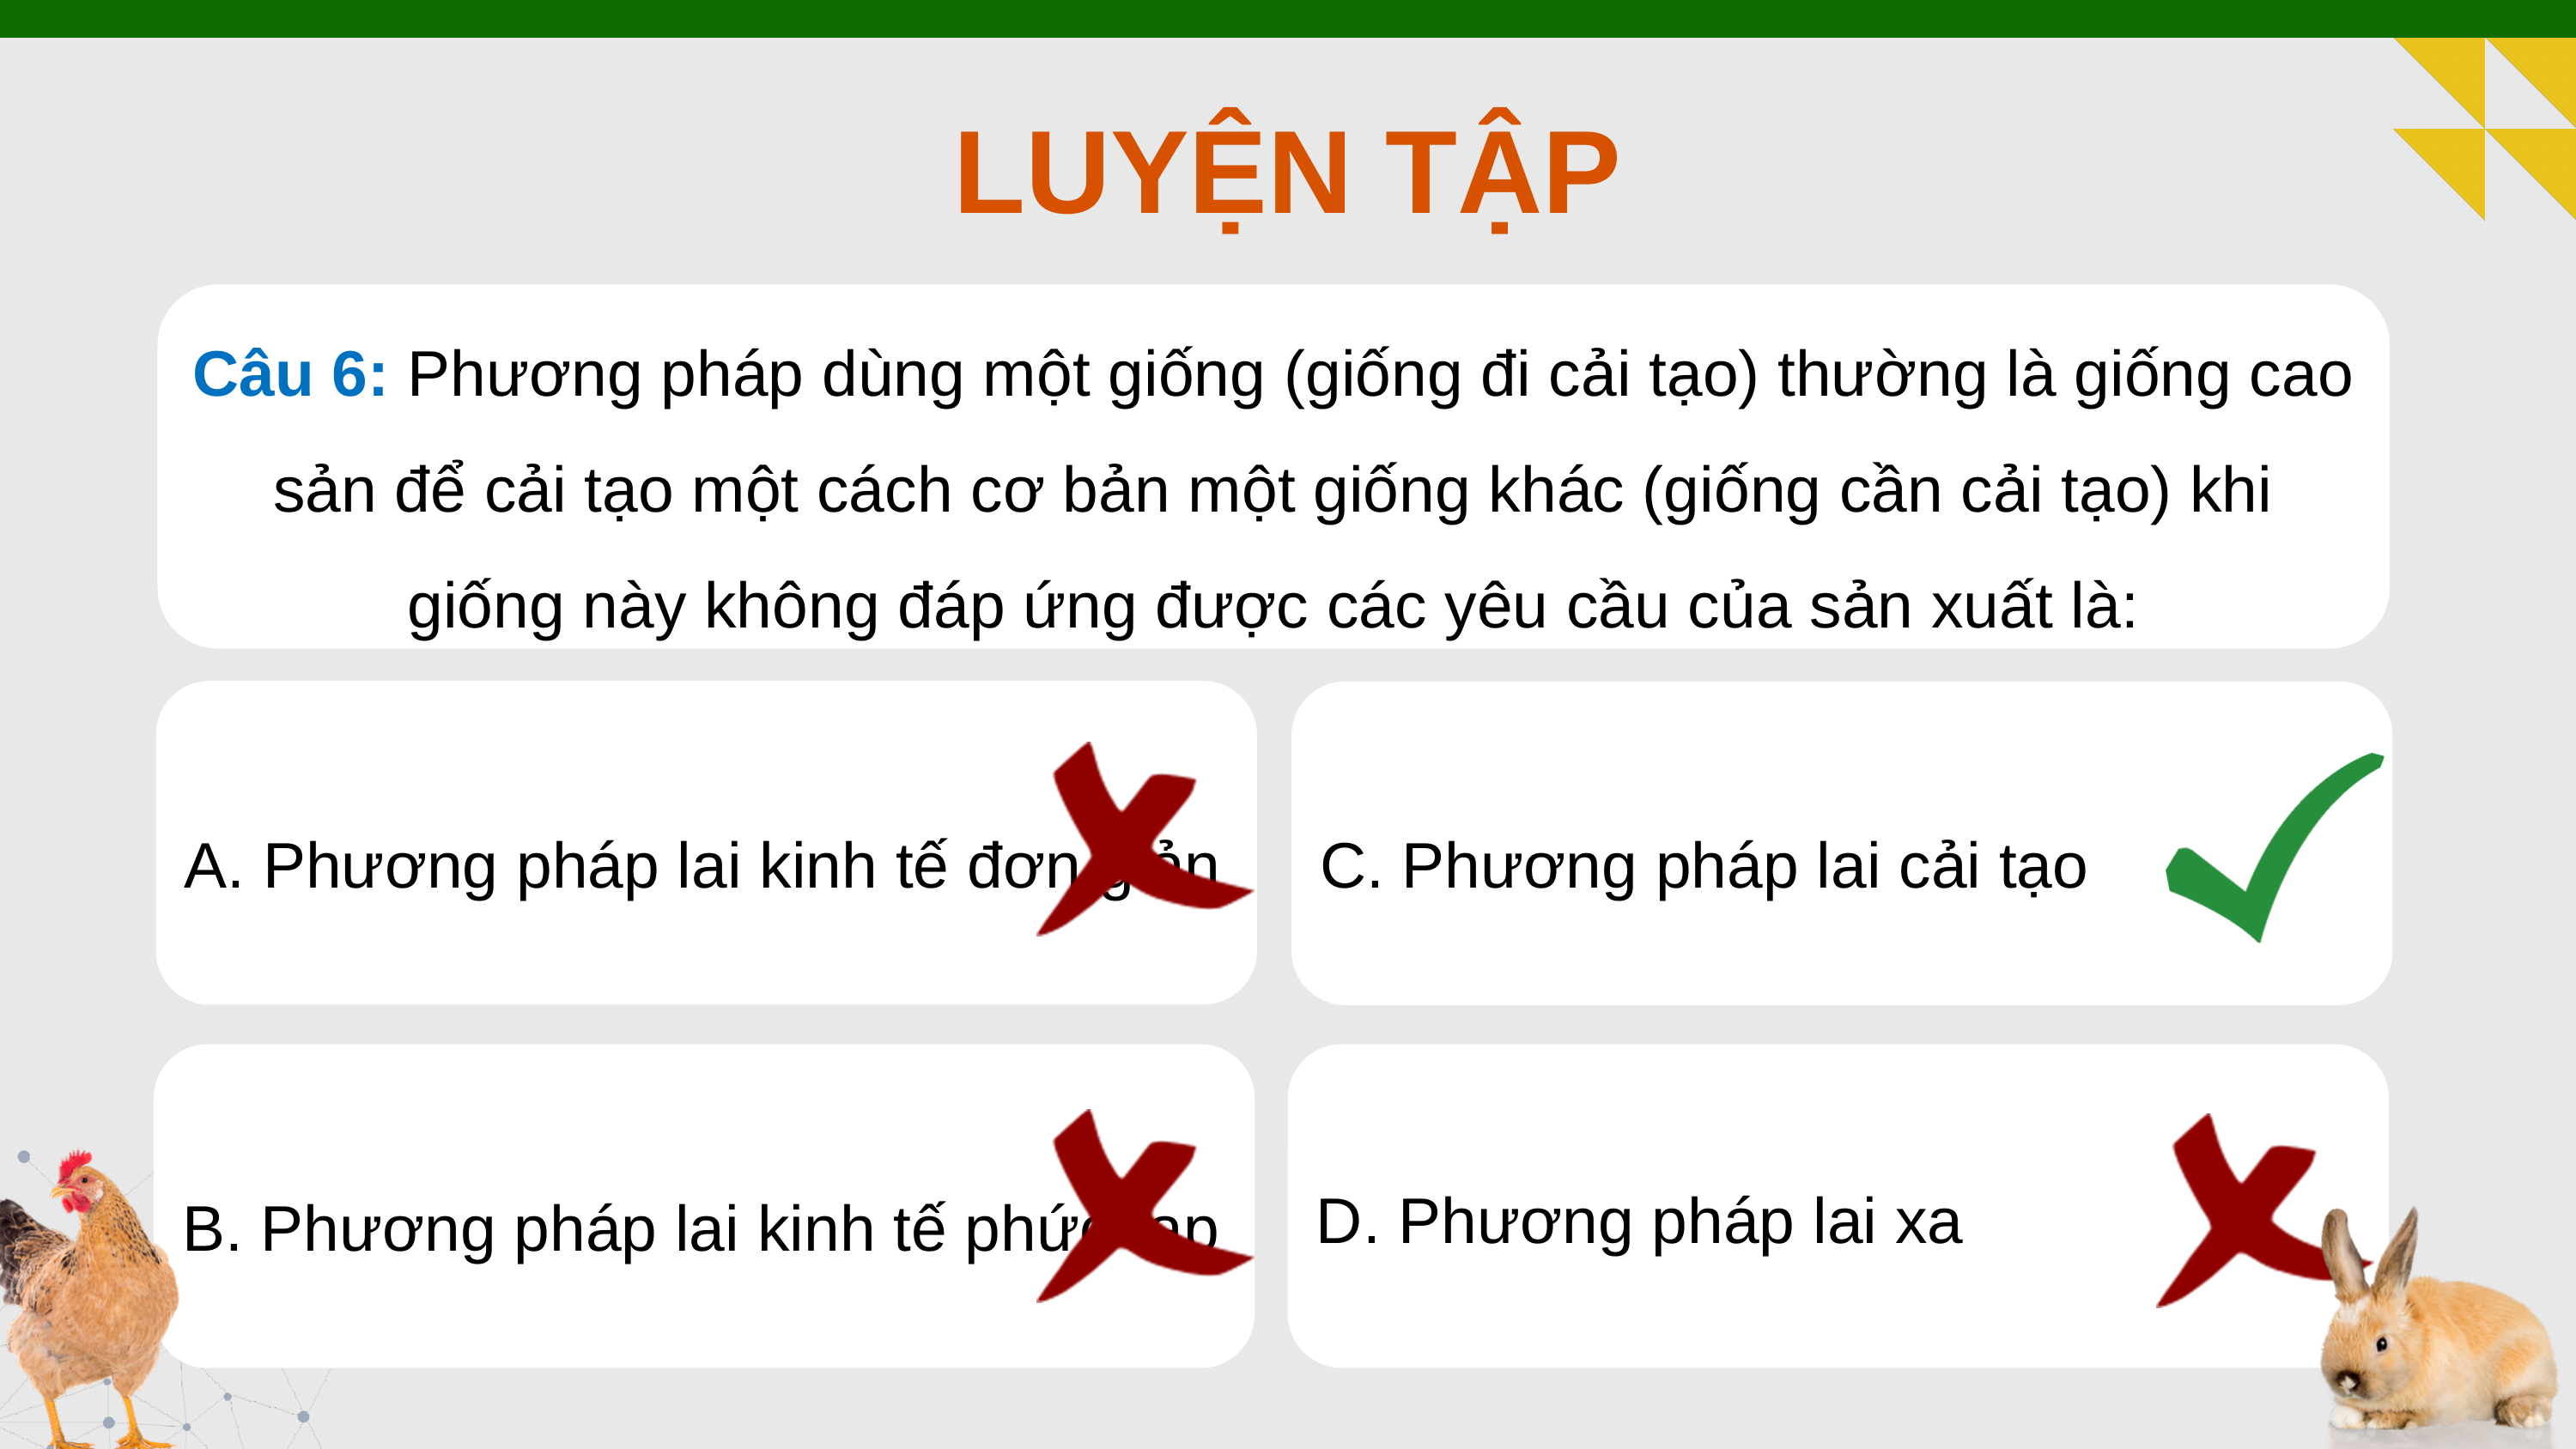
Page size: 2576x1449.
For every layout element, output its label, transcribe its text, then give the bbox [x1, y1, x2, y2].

picture [2166, 752, 2385, 943]
picture [1036, 1108, 1255, 1303]
text_box A. Phương pháp lai kinh tế đơn giản [154, 679, 1260, 1007]
picture [2392, 39, 2576, 221]
text_box B. Phương pháp lai kinh tế phức tạp [151, 1042, 1257, 1370]
text_box Câu 6: Phương pháp dùng một giống (giống đi cải tạo) thường là giống cao sản để cải tạo một cách cơ bản một giống khác (giống cần cải tạo) khi giống này không đáp ứng được các yêu cầu của sản xuất là: [155, 282, 2392, 651]
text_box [0, 0, 2576, 39]
text_box C. Phương pháp lai cải tạo [1289, 679, 2395, 1007]
picture [1036, 742, 1255, 937]
picture [2156, 1113, 2576, 1449]
picture [0, 1147, 402, 1449]
text_box D. Phương pháp lai xa [1285, 1042, 2391, 1370]
text_box LUYỆN TẬP [592, 88, 1984, 244]
